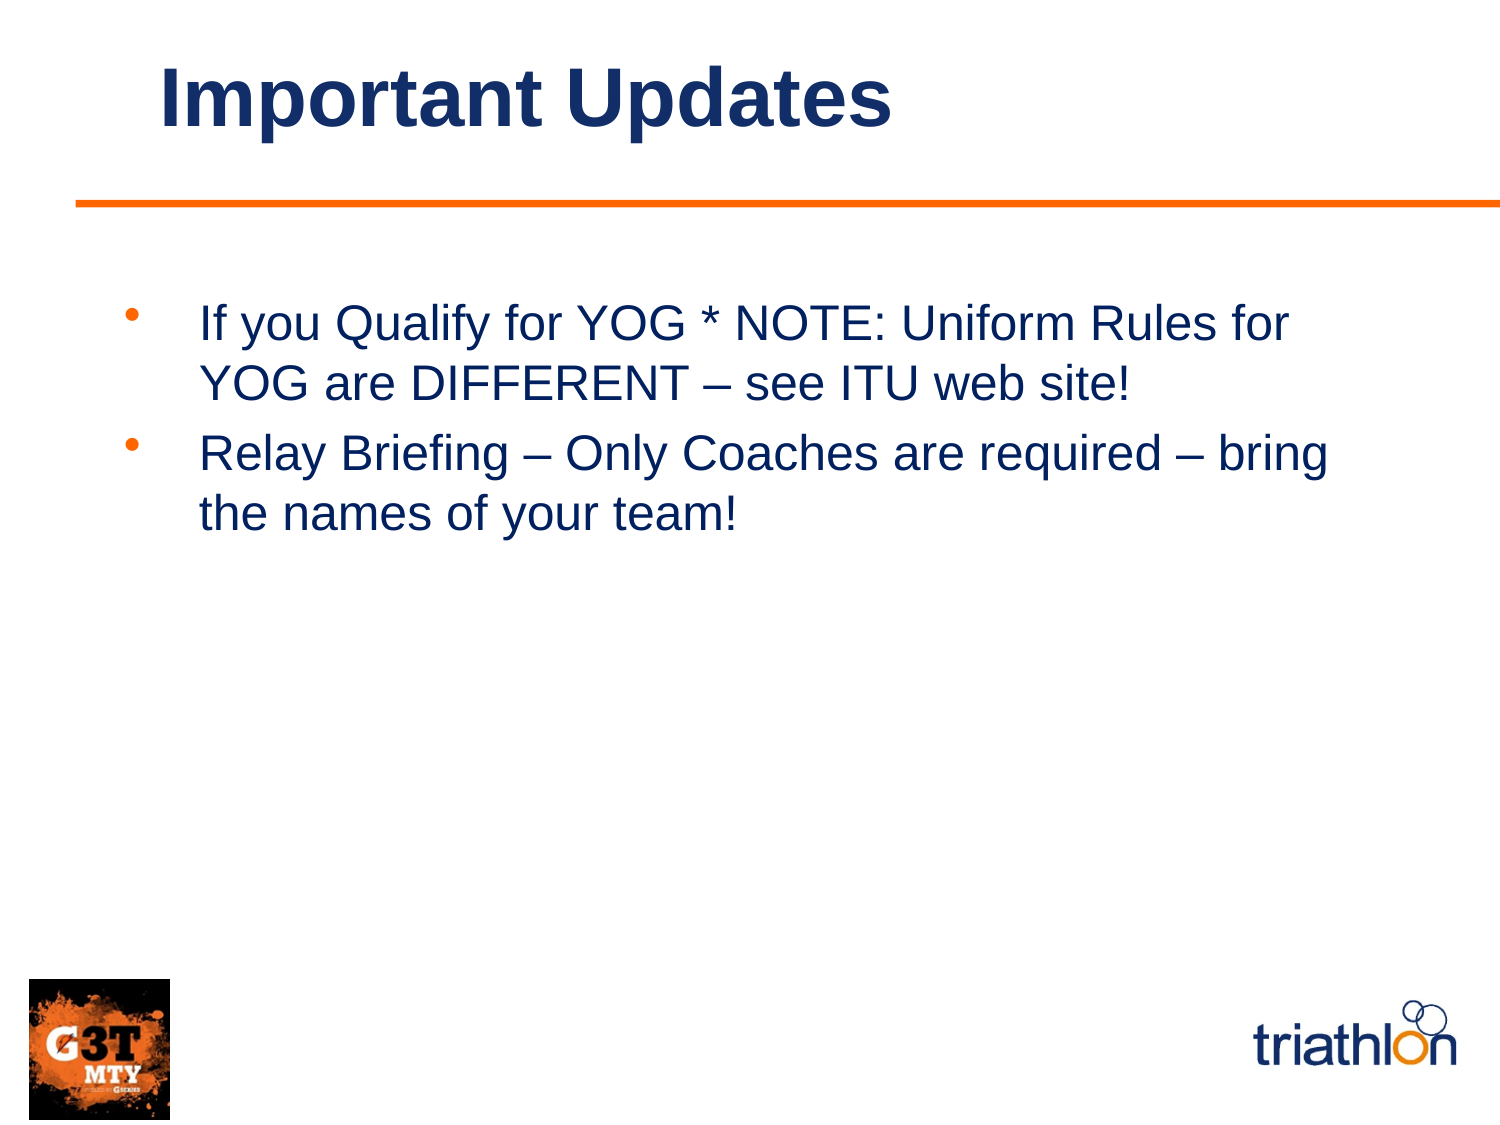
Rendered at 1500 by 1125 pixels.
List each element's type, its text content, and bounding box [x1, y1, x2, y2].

title Important Updates [159, 42, 1465, 162]
picture [1246, 987, 1458, 1076]
list If you Qualify for YOG * NOTE: Uniform Rules for YOG are DIFFERENT – see ITU web site! Relay Briefing – Only Coaches are required – bring the names of your team! [123, 290, 1353, 929]
picture [29, 979, 170, 1121]
